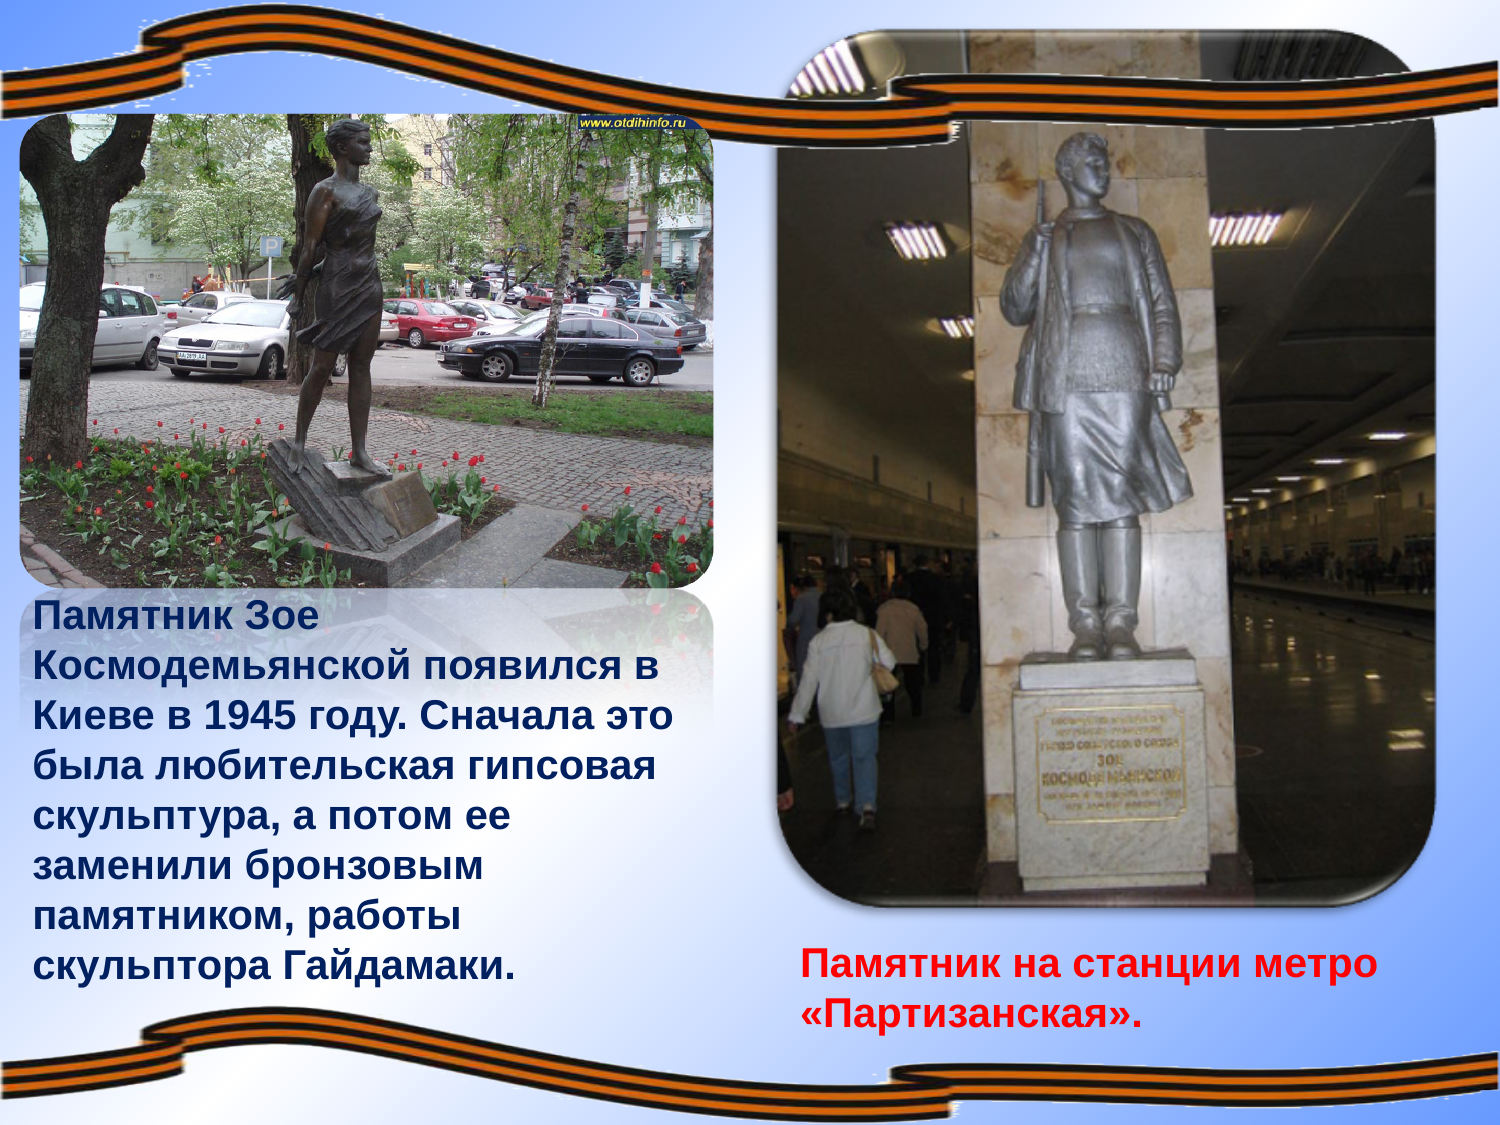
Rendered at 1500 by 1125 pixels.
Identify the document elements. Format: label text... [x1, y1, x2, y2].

text_box Памятник на станции метро «Партизанская». [785, 937, 1406, 997]
picture [0, 0, 1500, 1125]
